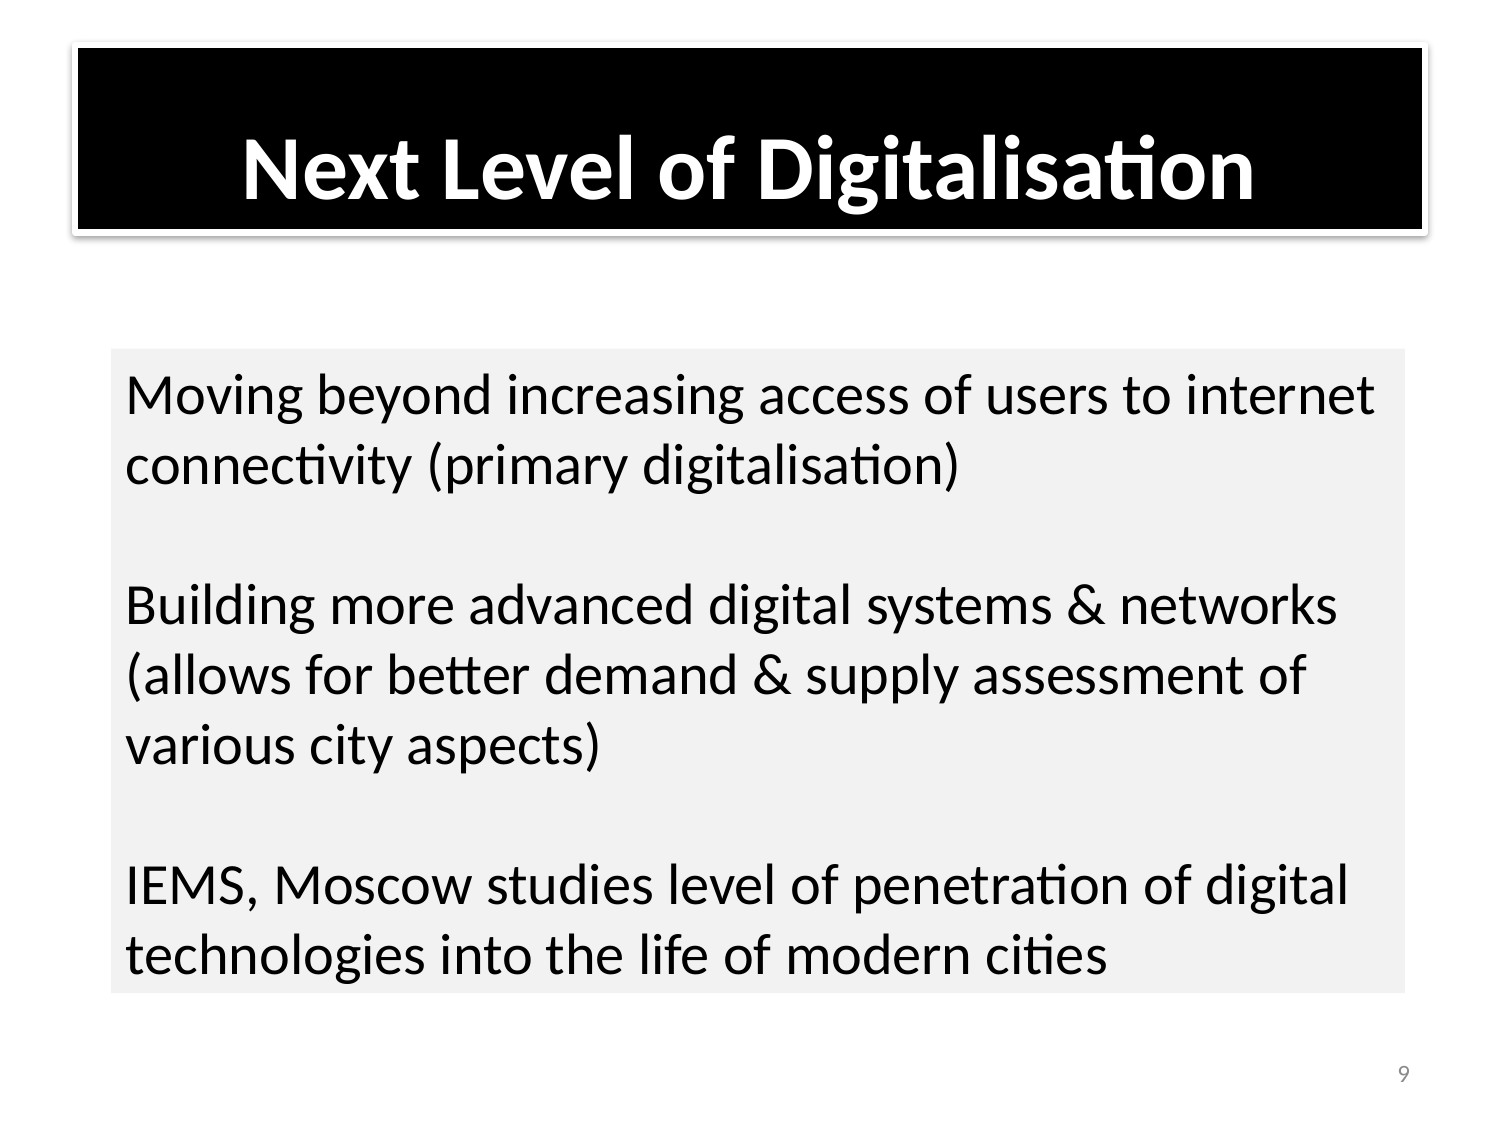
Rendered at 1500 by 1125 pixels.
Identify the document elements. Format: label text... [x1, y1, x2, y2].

text_box Moving beyond increasing access of users to internet connectivity (primary digitalisation) Building more advanced digital systems & networks (allows for better demand & supply assessment of various city aspects) IEMS, Moscow studies level of penetration of digital technologies into the life of modern cities [111, 348, 1405, 994]
slide_number 9 [1074, 1042, 1425, 1103]
text_box Next Level of Digitalisation [72, 42, 1428, 236]
